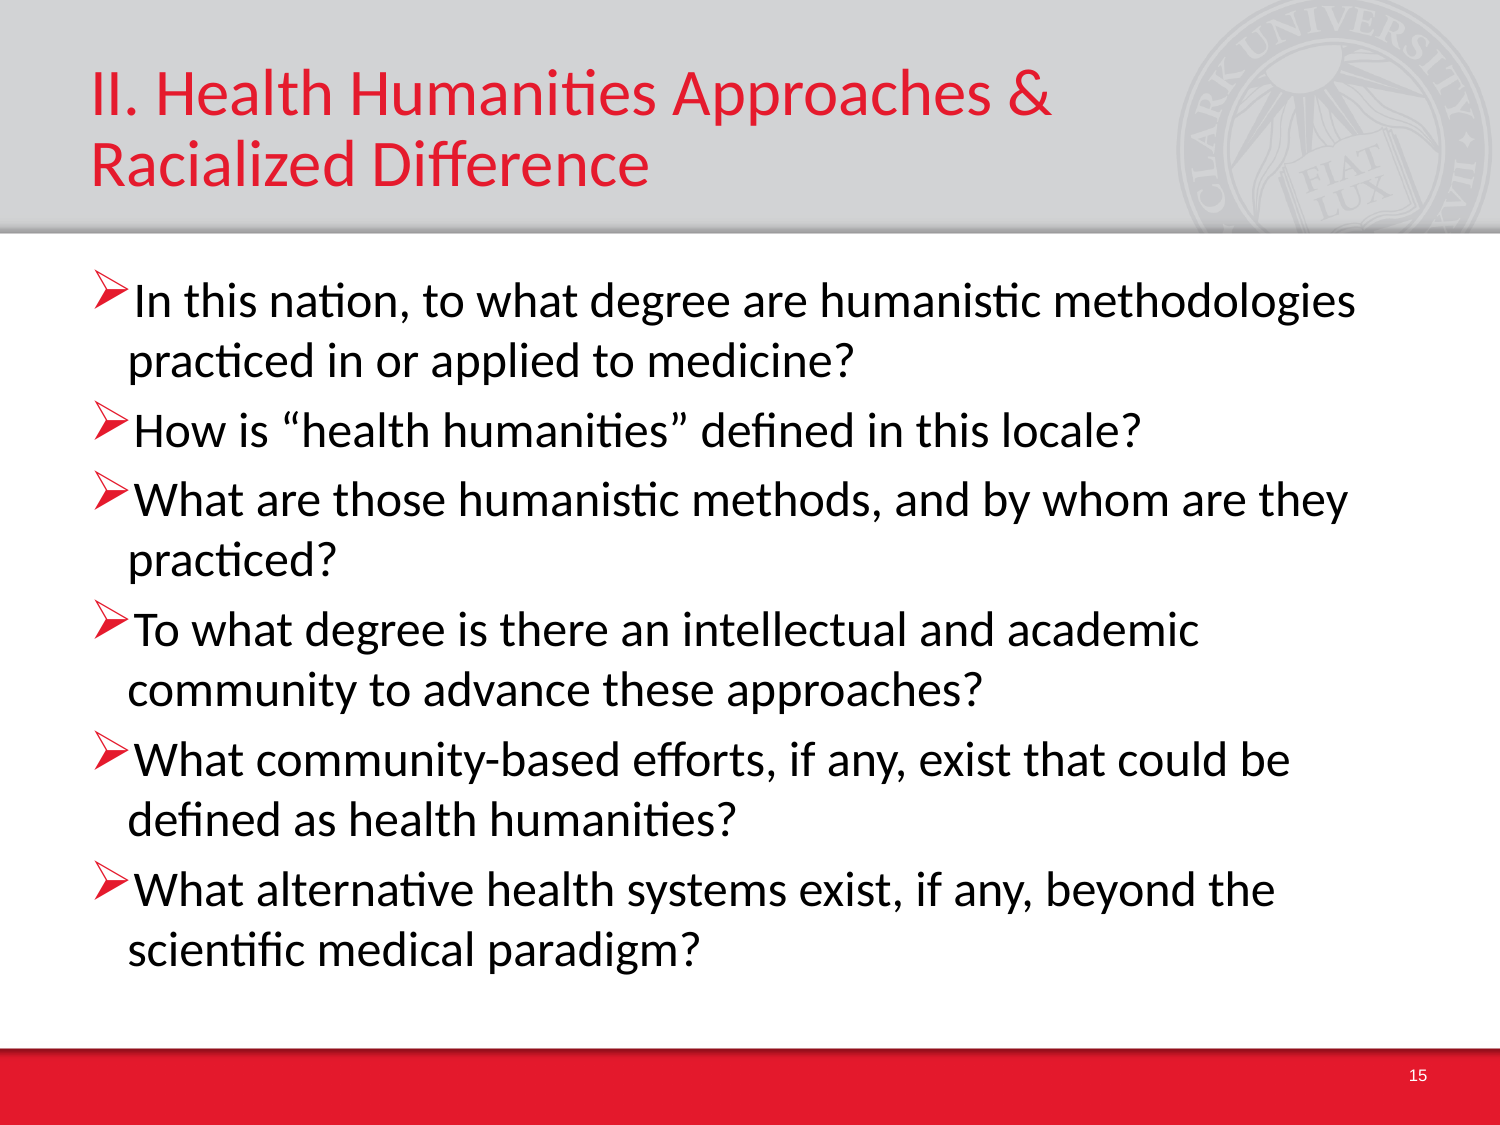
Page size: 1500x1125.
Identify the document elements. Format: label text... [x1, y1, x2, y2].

slide_number 15 [1077, 1045, 1428, 1105]
list In this nation, to what degree are humanistic methodologies practiced in or applied to medicine? How is “health humanities” defined in this locale? What are those humanistic methods, and by whom are they practiced? To what degree is there an intellectual and academic community to advance these approaches? What community-based efforts, if any, exist that could be defined as health humanities? What alternative health systems exist, if any, beyond the scientific medical paradigm? [75, 259, 1425, 1013]
picture [0, 1041, 1500, 1125]
picture [0, 0, 1500, 240]
title II. Health Humanities Approaches & Racialized Difference [75, 19, 1366, 207]
